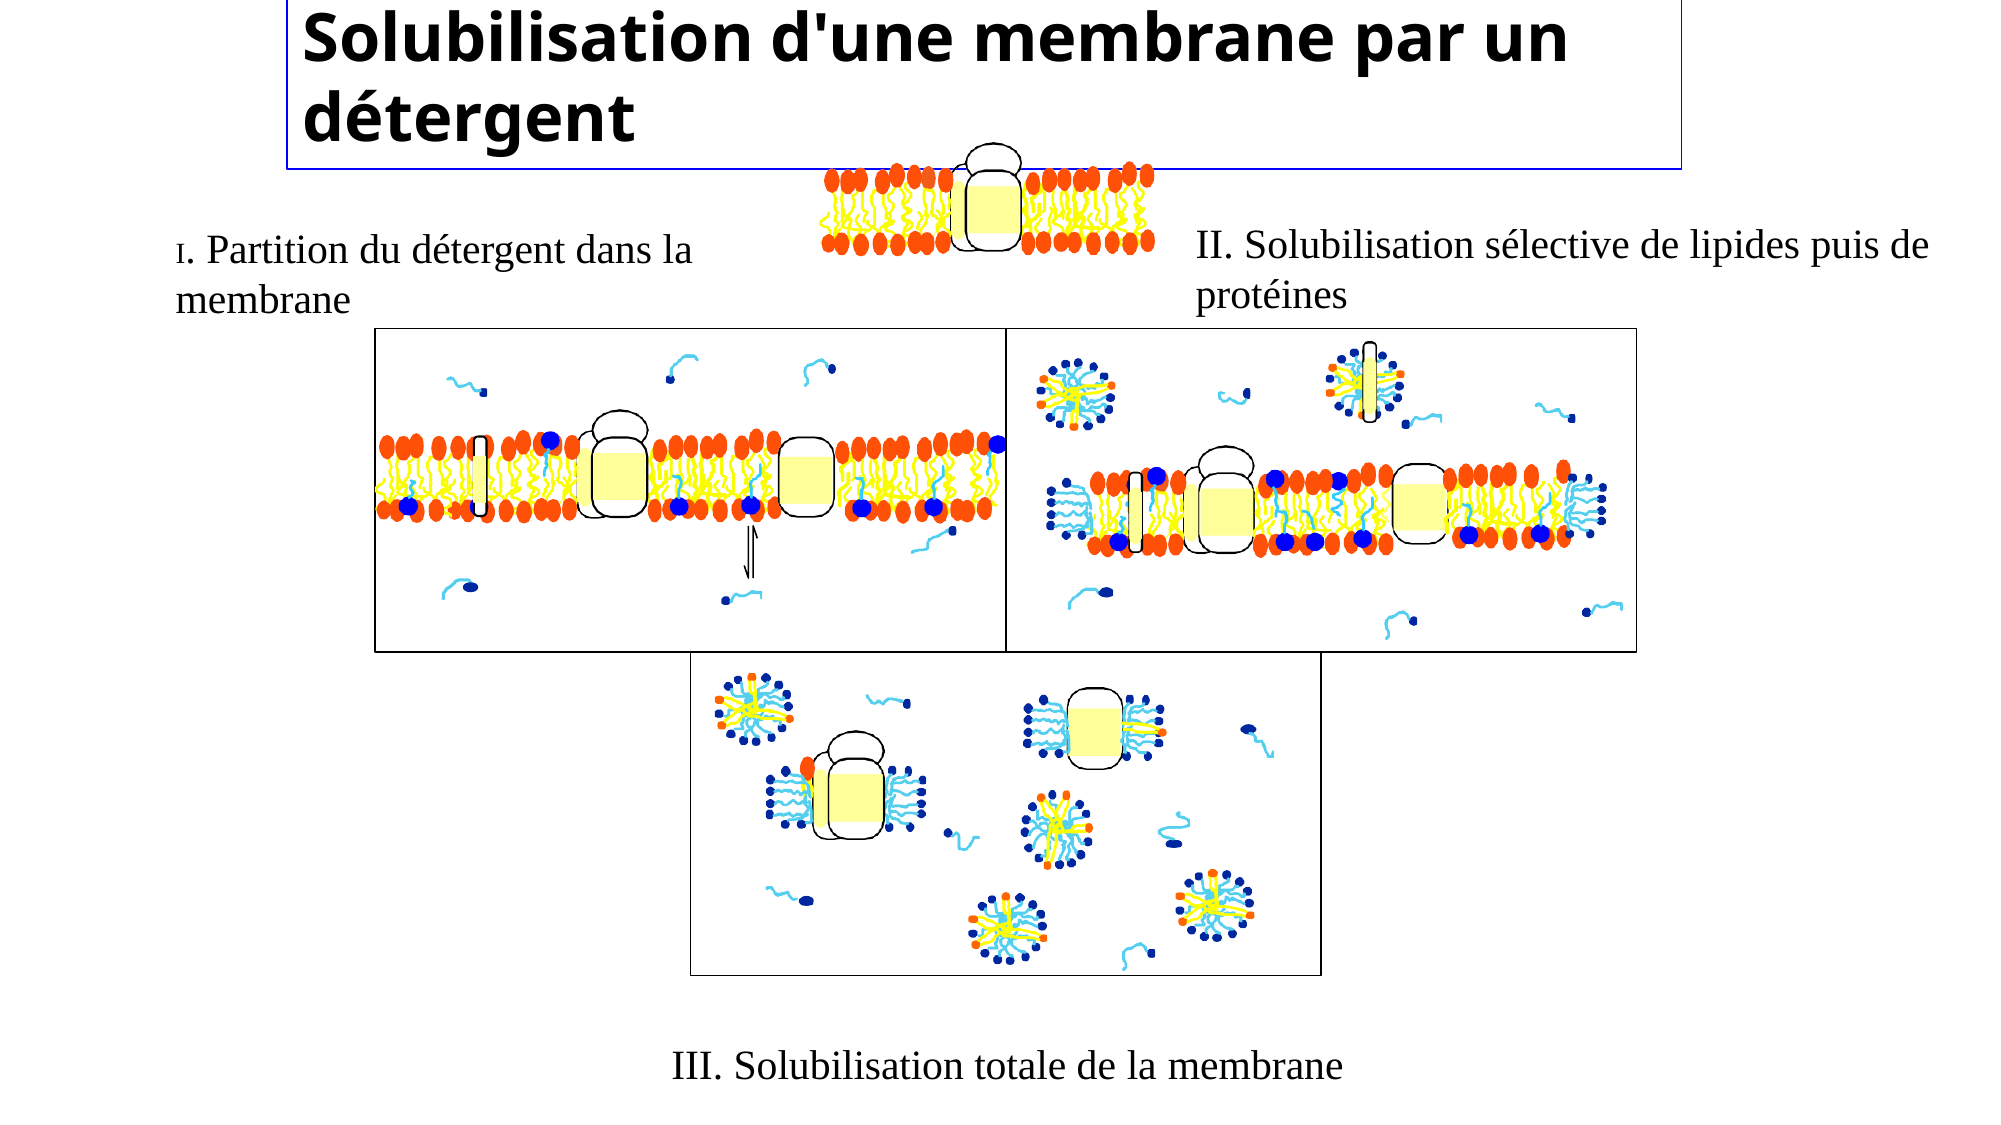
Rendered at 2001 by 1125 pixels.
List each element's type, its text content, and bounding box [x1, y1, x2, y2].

text_box [1036, 358, 1116, 431]
text_box [1006, 328, 1637, 653]
text_box [374, 328, 1006, 653]
text_box [714, 673, 794, 746]
text_box [744, 525, 749, 579]
title Solubilisation d'une membrane par un détergent [286, 0, 1682, 170]
text_box [592, 437, 648, 518]
text_box [473, 436, 487, 517]
text_box [1582, 601, 1623, 617]
text_box [1384, 610, 1418, 640]
text_box [1046, 445, 1607, 559]
text_box [374, 433, 453, 523]
text_box [753, 525, 758, 579]
text_box I. Partition du détergent dans la membrane [173, 220, 866, 323]
text_box [1534, 402, 1576, 423]
text_box [1023, 687, 1167, 770]
text_box [594, 453, 645, 499]
text_box [1401, 413, 1443, 429]
text_box [1067, 587, 1114, 610]
text_box [819, 142, 1155, 263]
text_box II. Solubilisation sélective de lipides puis de protéines [1193, 214, 2000, 317]
text_box III. Solubilisation totale de la membrane [669, 1035, 1347, 1088]
text_box [1217, 388, 1251, 405]
text_box [777, 429, 1006, 529]
text_box [474, 456, 486, 503]
text_box [690, 653, 1321, 976]
text_box [968, 892, 1048, 965]
